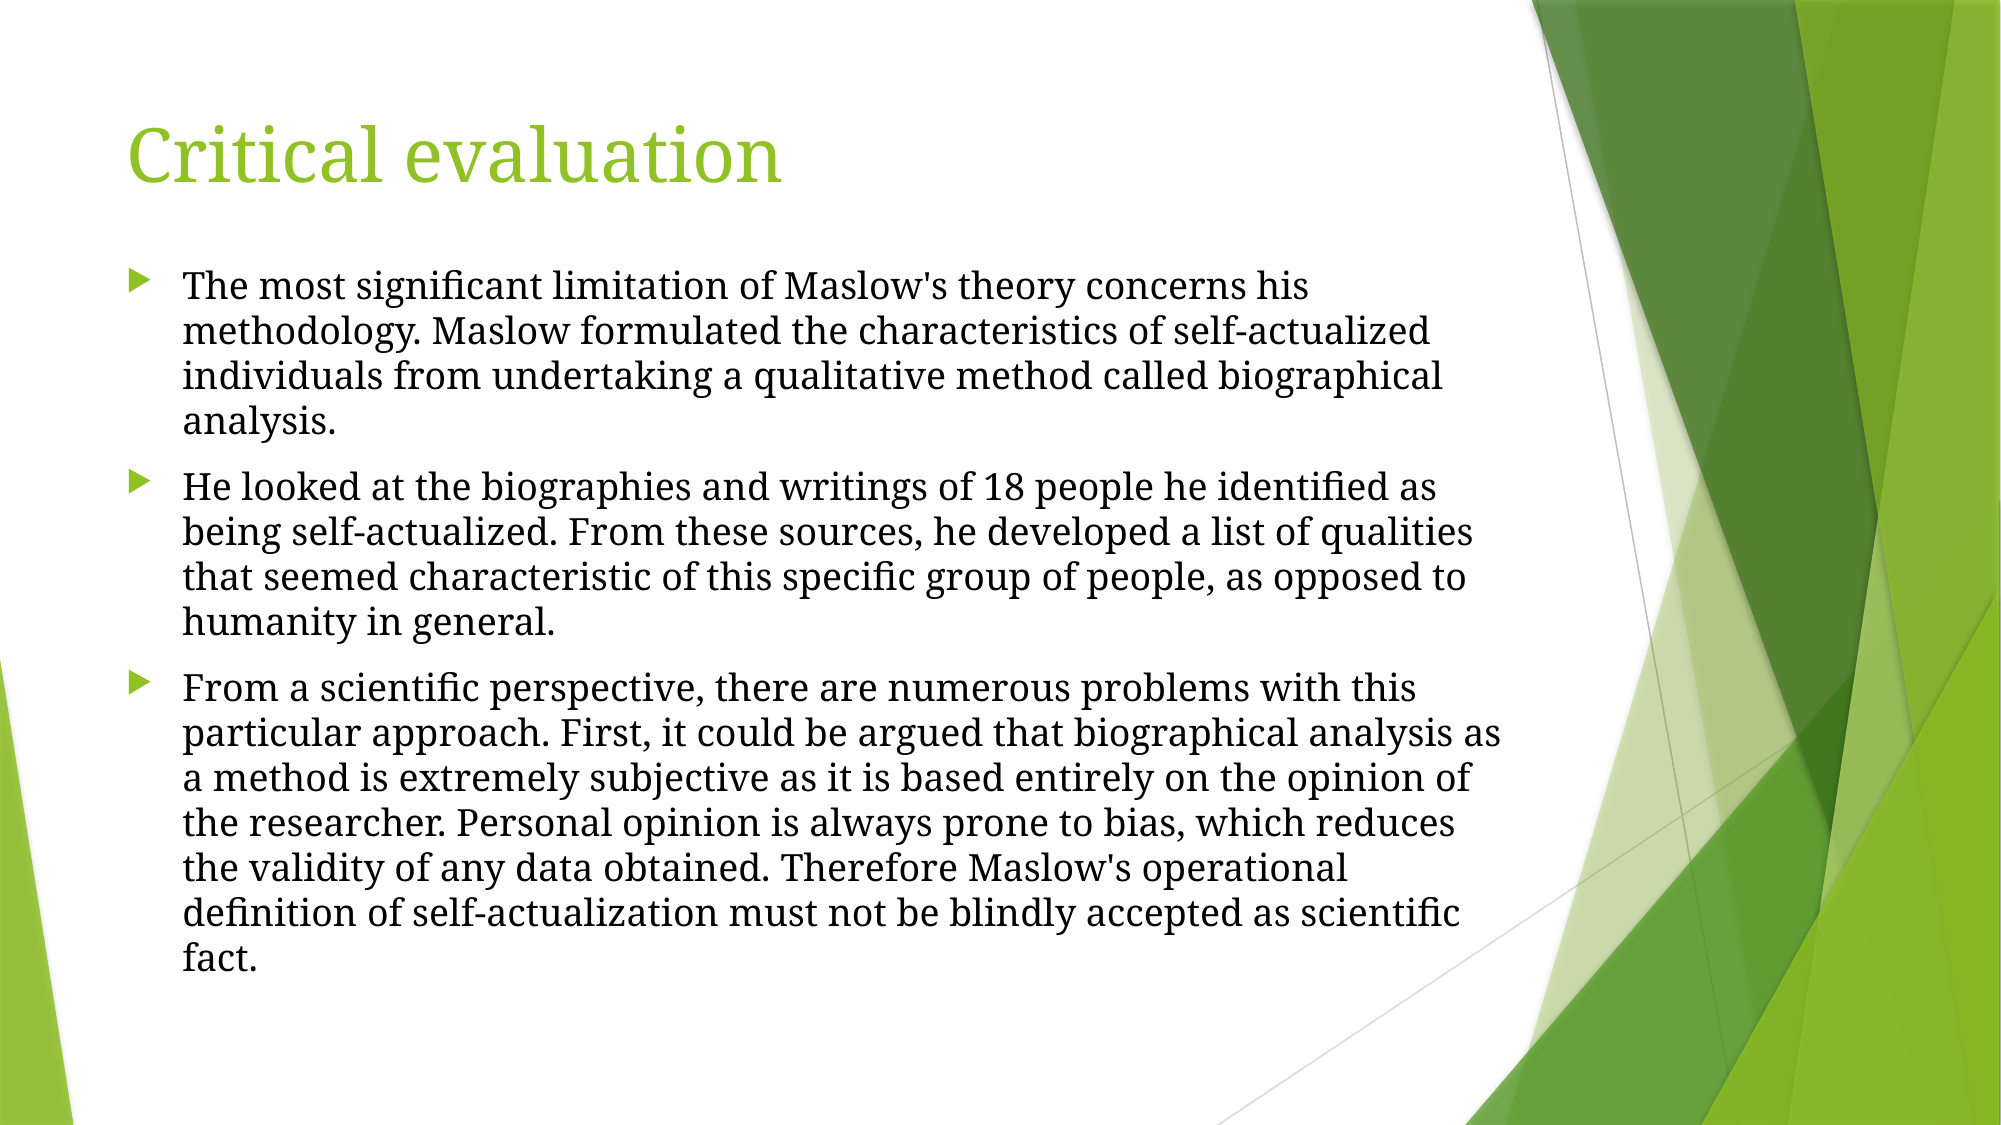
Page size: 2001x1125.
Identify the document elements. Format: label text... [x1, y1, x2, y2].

list The most significant limitation of Maslow's theory concerns his methodology. Maslow formulated the characteristics of self-actualized individuals from undertaking a qualitative method called biographical analysis. He looked at the biographies and writings of 18 people he identified as being self-actualized. From these sources, he developed a list of qualities that seemed characteristic of this specific group of people, as opposed to humanity in general. From a scientific perspective, there are numerous problems with this particular approach. First, it could be argued that biographical analysis as a method is extremely subjective as it is based entirely on the opinion of the researcher. Personal opinion is always prone to bias, which reduces the validity of any data obtained. Therefore Maslow's operational definition of self-actualization must not be blindly accepted as scientific fact. [111, 254, 1522, 992]
title Critical evaluation [111, 99, 1522, 254]
